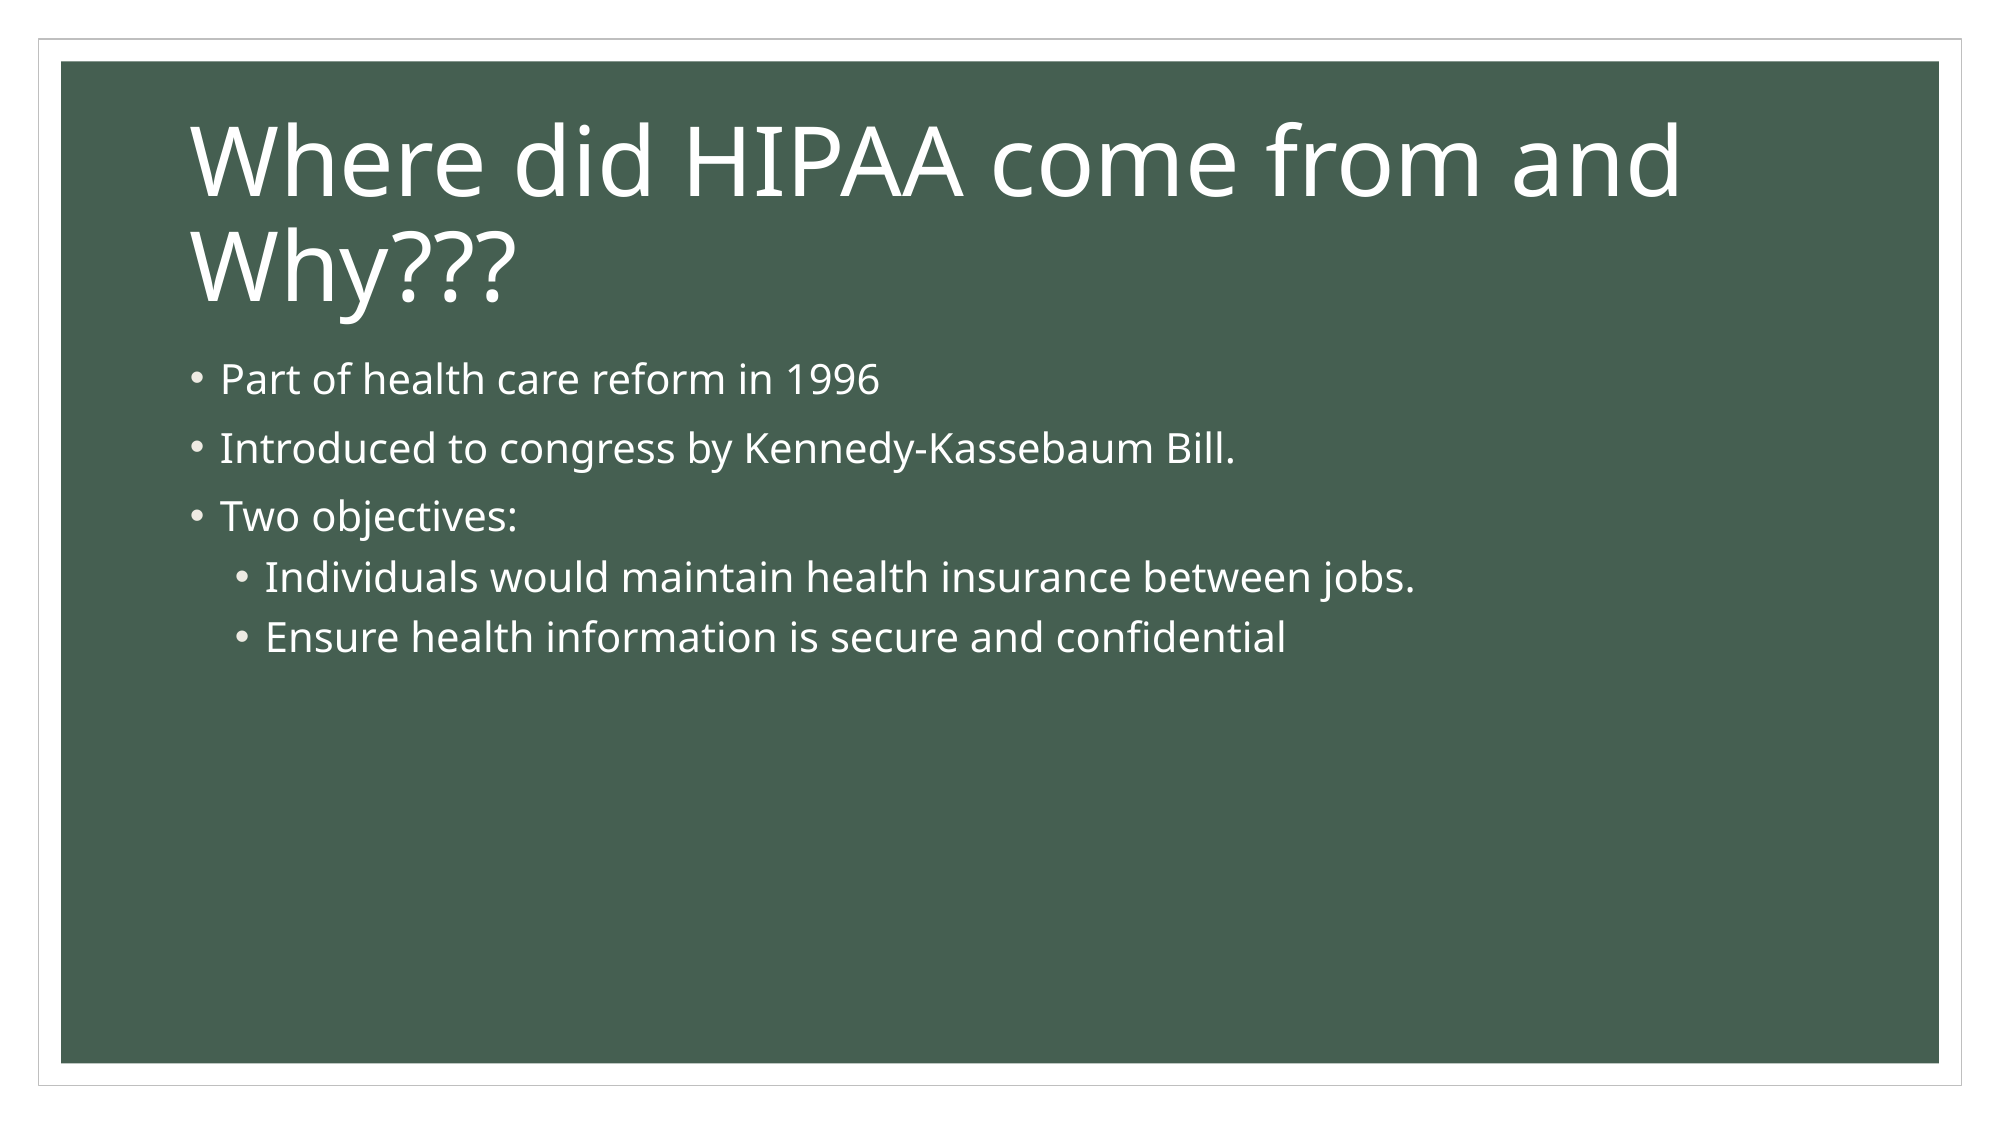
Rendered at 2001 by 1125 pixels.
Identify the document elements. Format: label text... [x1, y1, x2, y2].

list Part of health care reform in 1996 Introduced to congress by Kennedy-Kassebaum Bill. Two objectives: Individuals would maintain health insurance between jobs. Ensure health information is secure and confidential [174, 345, 1825, 990]
title Where did HIPAA come from and Why??? [174, 105, 1825, 331]
